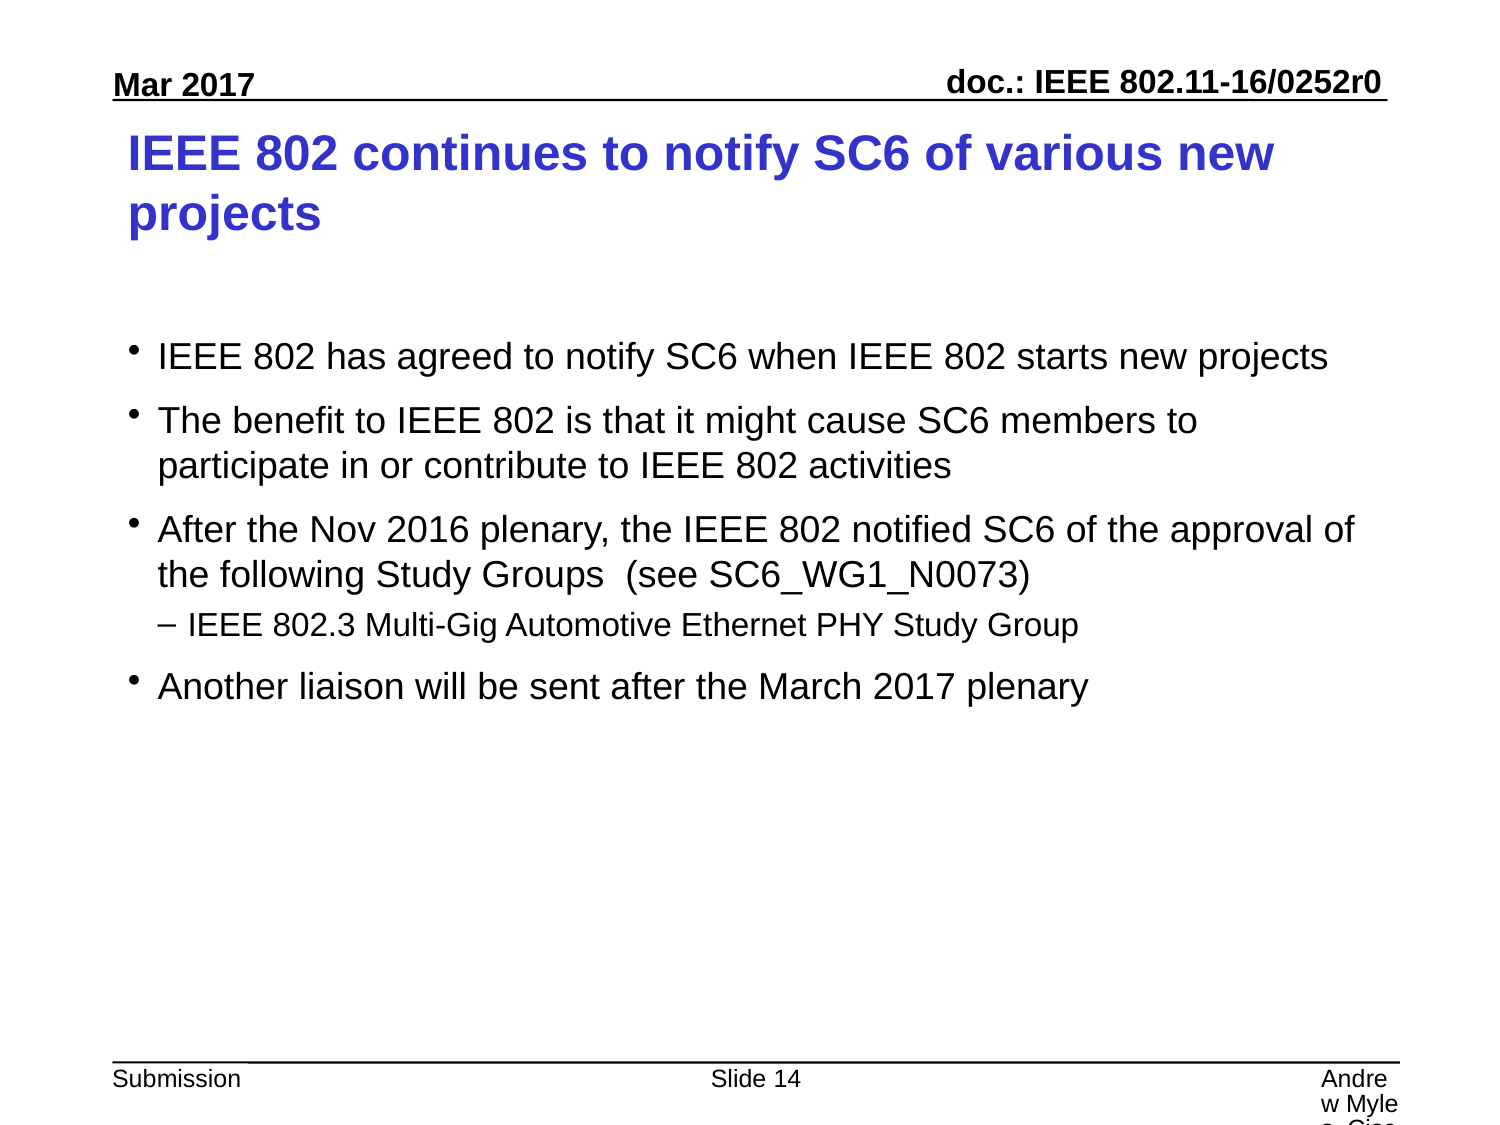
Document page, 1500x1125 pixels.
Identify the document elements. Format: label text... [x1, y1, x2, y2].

title IEEE 802 continues to notify SC6 of various new projects [112, 112, 1388, 288]
slide_number Slide 14 [709, 1061, 803, 1093]
list IEEE 802 has agreed to notify SC6 when IEEE 802 starts new projects The benefit to IEEE 802 is that it might cause SC6 members to participate in or contribute to IEEE 802 activities After the Nov 2016 plenary, the IEEE 802 notified SC6 of the approval of the following Study Groups (see SC6_WG1_N0073) IEEE 802.3 Multi-Gig Automotive Ethernet PHY Study Group Another liaison will be sent after the March 2017 plenary [112, 324, 1388, 1000]
footer Andrew Myles, Cisco [1320, 1061, 1402, 1093]
